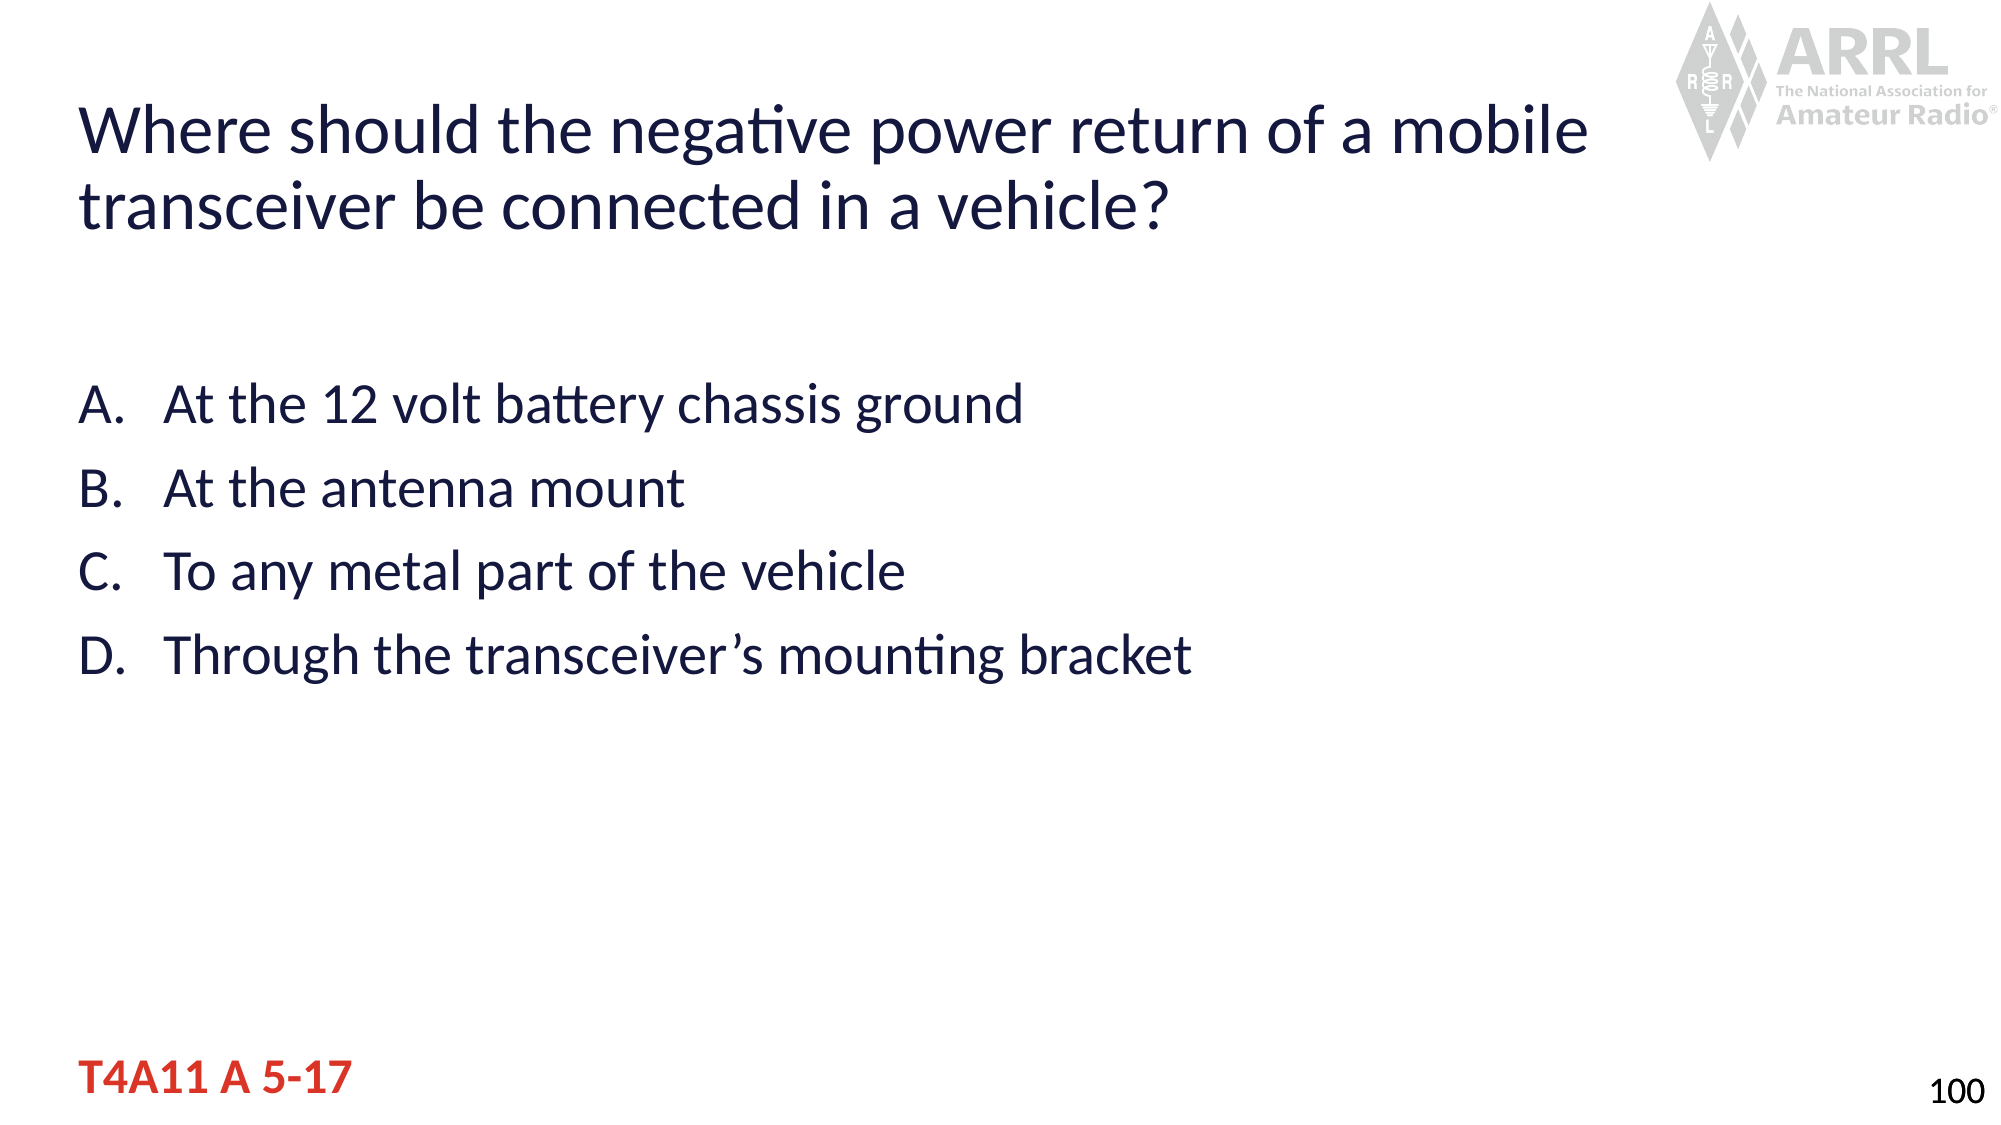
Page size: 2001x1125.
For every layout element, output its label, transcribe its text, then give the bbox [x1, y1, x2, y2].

text_box T4A11 A 5-17 [63, 1036, 921, 1112]
title Where should the negative power return of a mobile transceiver be connected in a vehicle? [63, 59, 1863, 278]
picture [1674, 0, 2000, 164]
list At the 12 volt battery chassis ground At the antenna mount To any metal part of the vehicle Through the transceiver’s mounting bracket [63, 365, 1863, 989]
